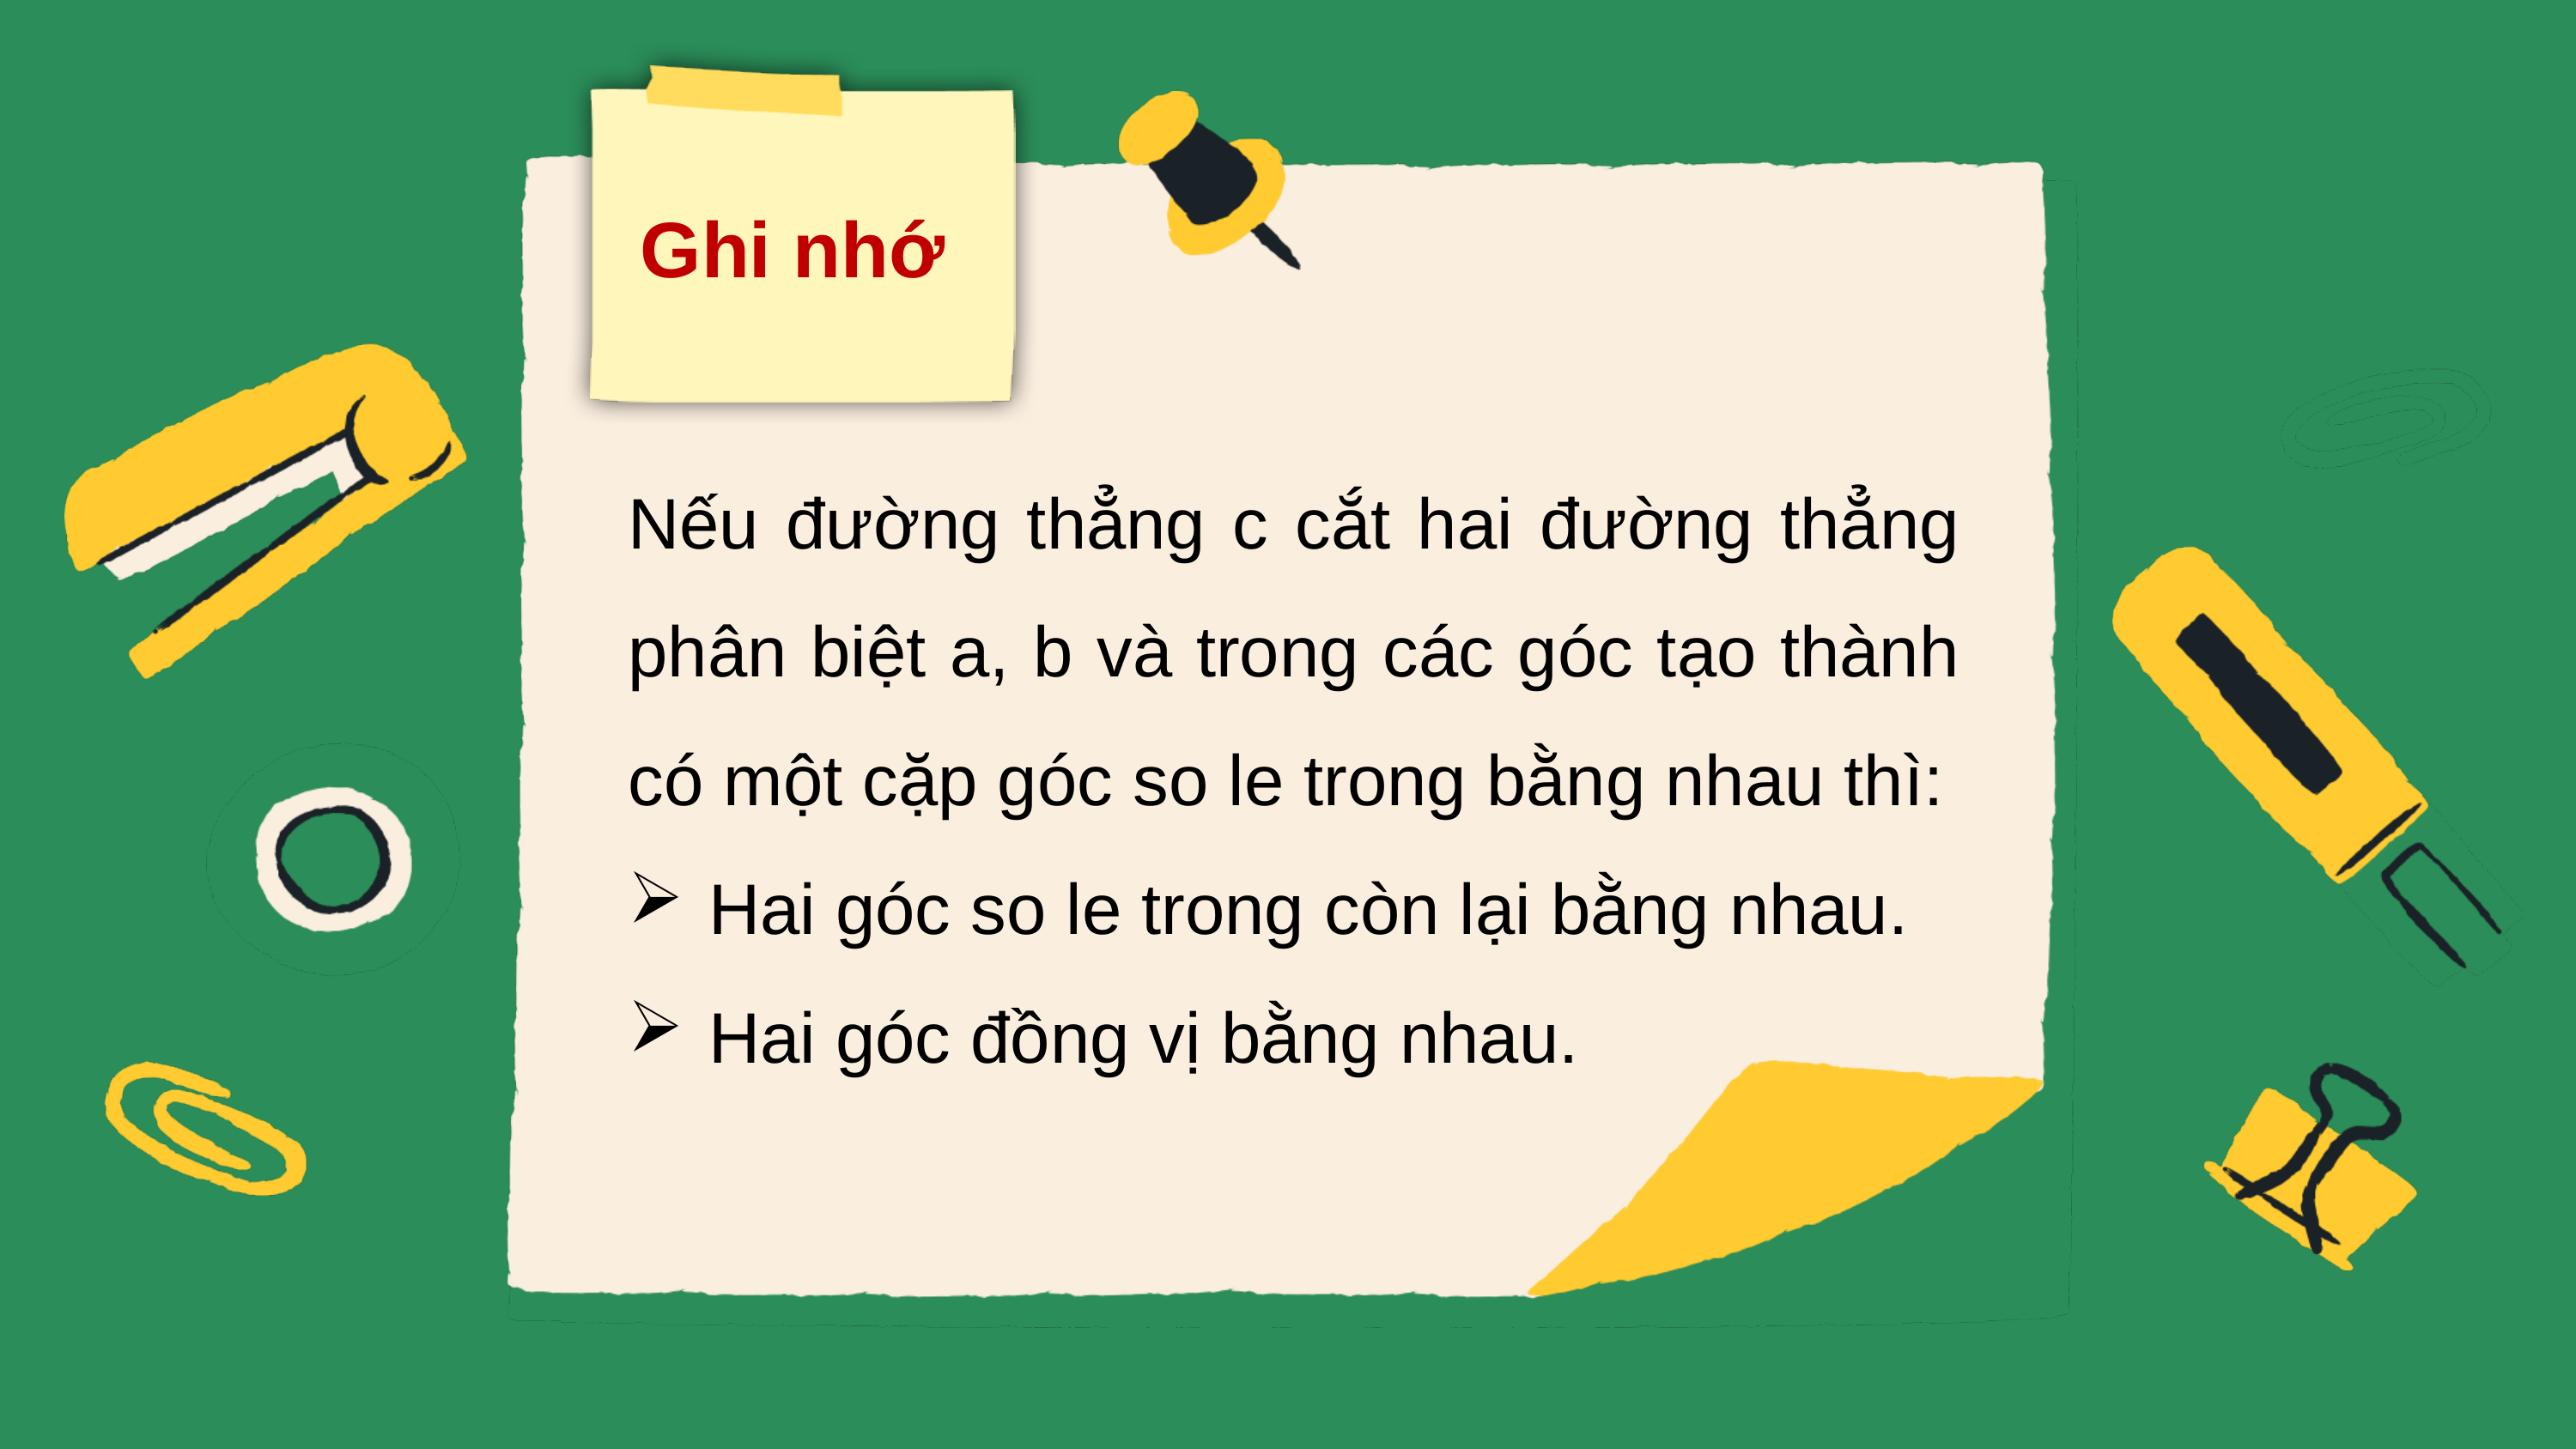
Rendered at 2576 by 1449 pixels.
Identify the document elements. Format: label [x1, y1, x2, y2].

picture [64, 65, 2524, 1329]
